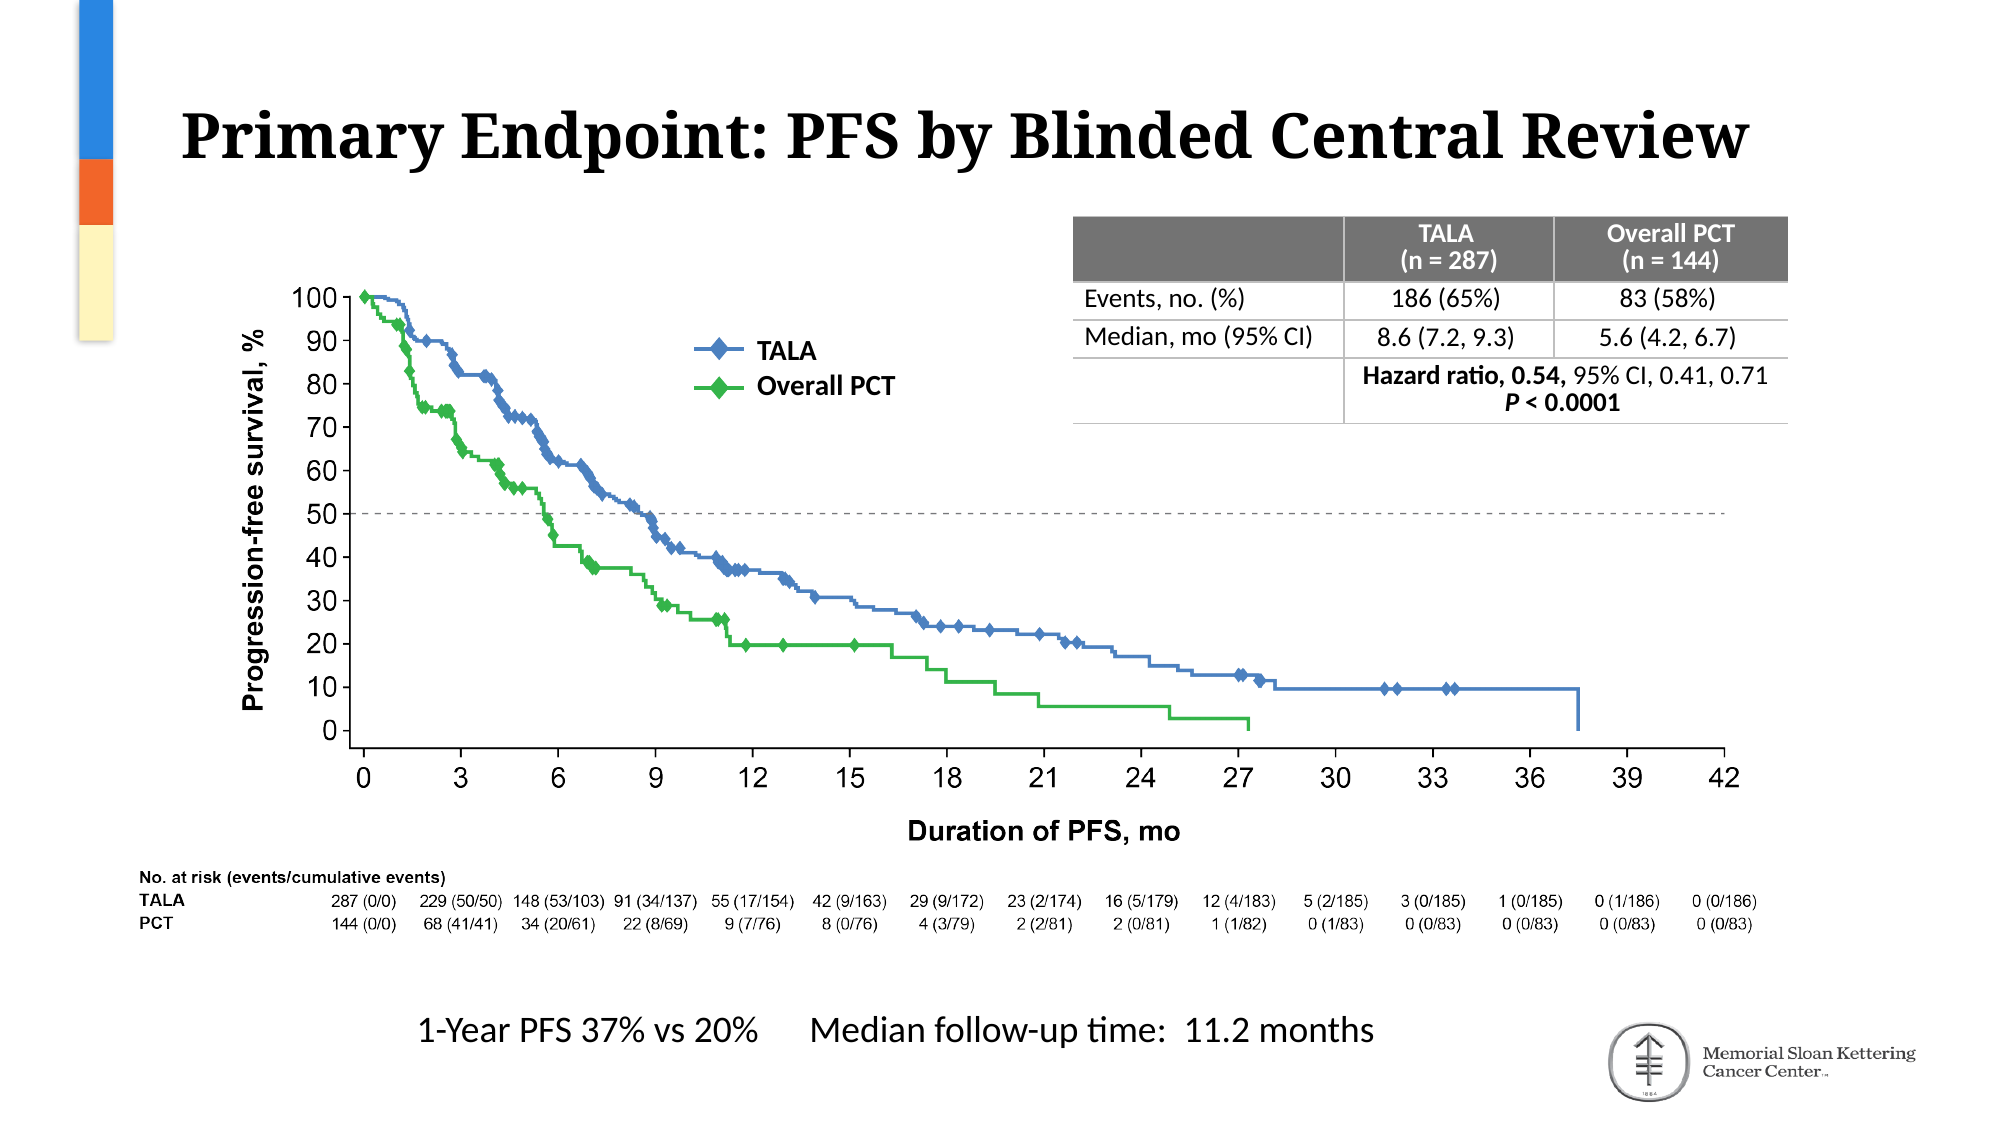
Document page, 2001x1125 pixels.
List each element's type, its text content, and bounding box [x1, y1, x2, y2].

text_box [694, 323, 1013, 410]
picture [69, 216, 1849, 1003]
picture [1606, 1020, 1917, 1103]
text_box 1-Year PFS 37% vs 20% Median follow-up time: 11.2 months [401, 1013, 1413, 1057]
title Primary Endpoint: PFS by Blinded Central Review [166, 23, 1840, 179]
